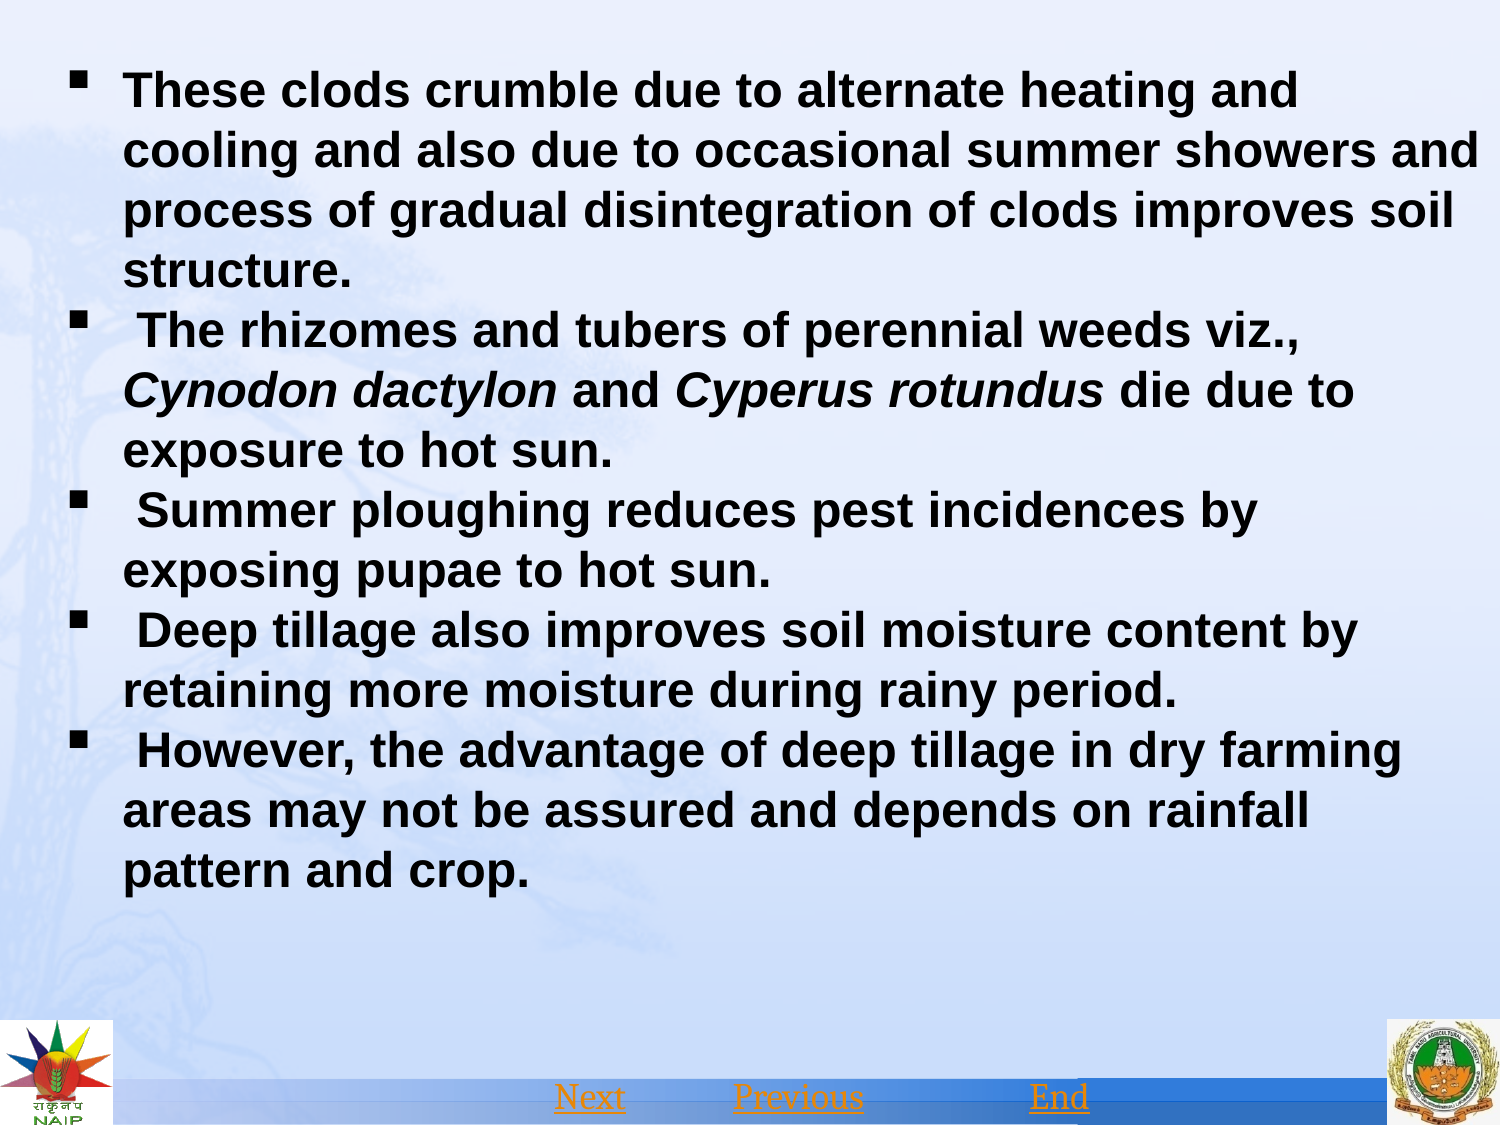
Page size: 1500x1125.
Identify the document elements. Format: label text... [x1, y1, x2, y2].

text_box Previous [717, 1064, 880, 1124]
text_box End [1014, 1064, 1105, 1124]
picture [1386, 1019, 1500, 1125]
text_box These clods crumble due to alternate heating and cooling and also due to occasional summer showers and process of gradual disintegration of clods improves soil structure. The rhizomes and tubers of perennial weeds viz., Cynodon dactylon and Cyperus rotundus die due to exposure to hot sun. Summer ploughing reduces pest incidences by exposing pupae to hot sun. Deep tillage also improves soil moisture content by retaining more moisture during rainy period. However, the advantage of deep tillage in dry farming areas may not be assured and depends on rainfall pattern and crop. [50, 49, 1500, 905]
text_box Next [539, 1064, 642, 1124]
picture [0, 1019, 113, 1125]
